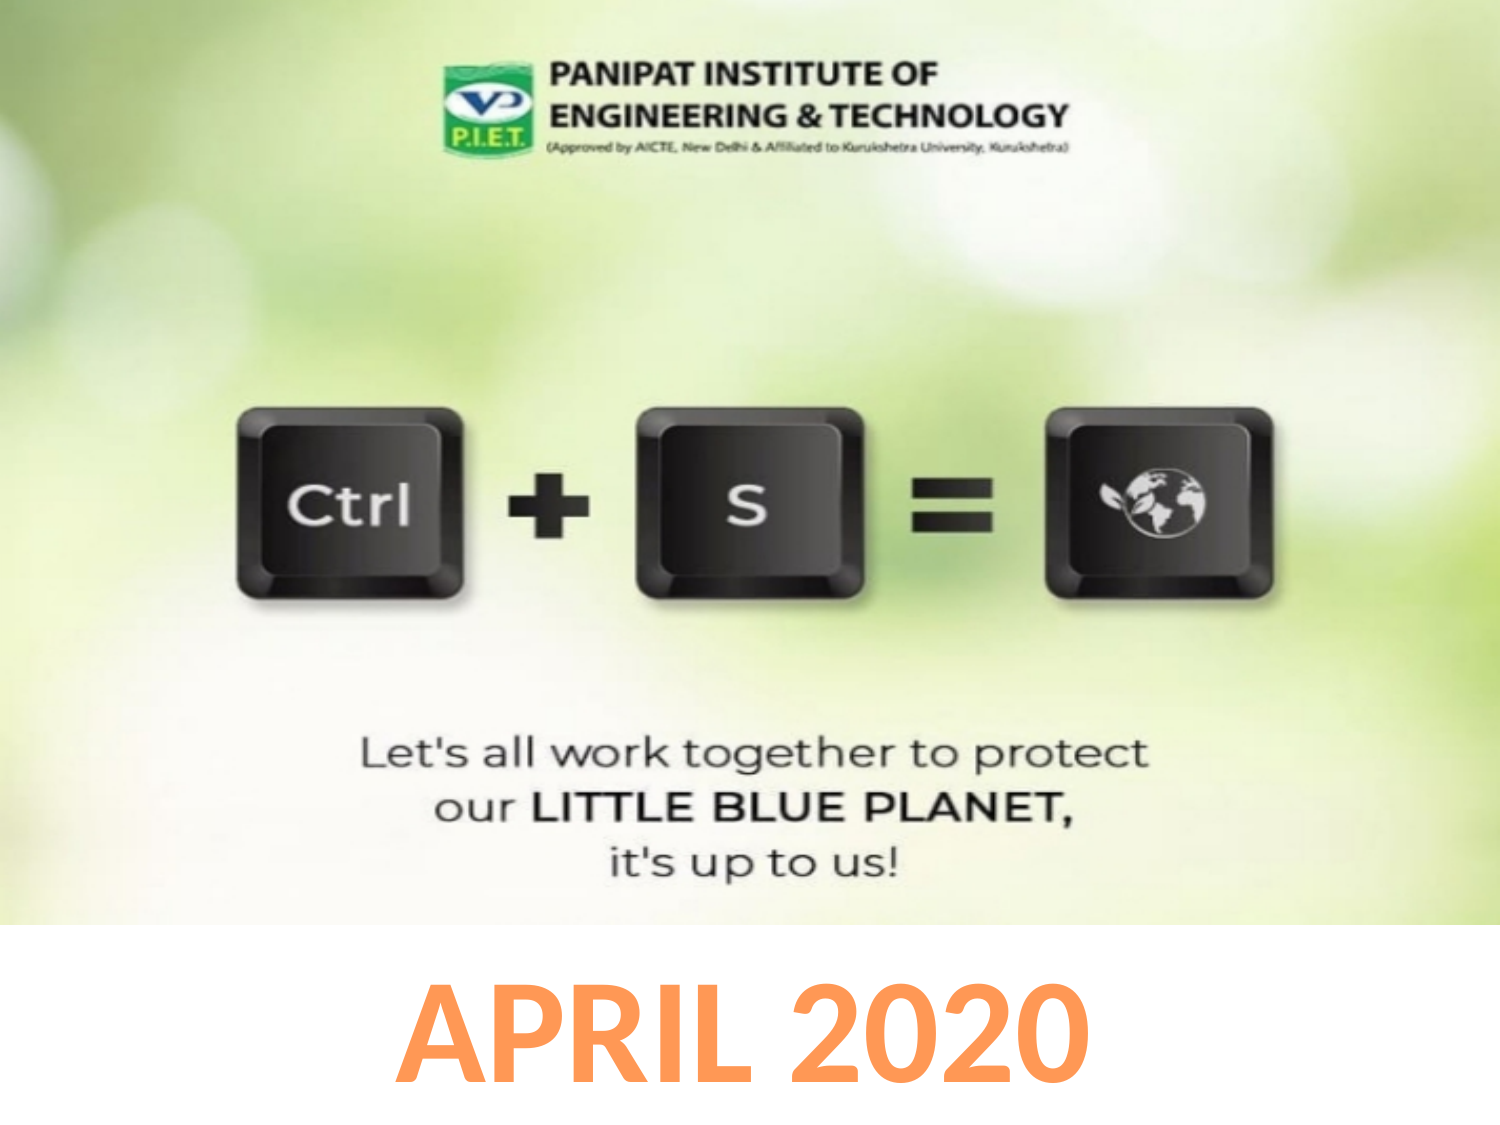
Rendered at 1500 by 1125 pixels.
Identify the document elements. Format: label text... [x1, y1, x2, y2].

picture [0, 0, 1500, 926]
text_box APRIL 2020 [125, 934, 1363, 1120]
